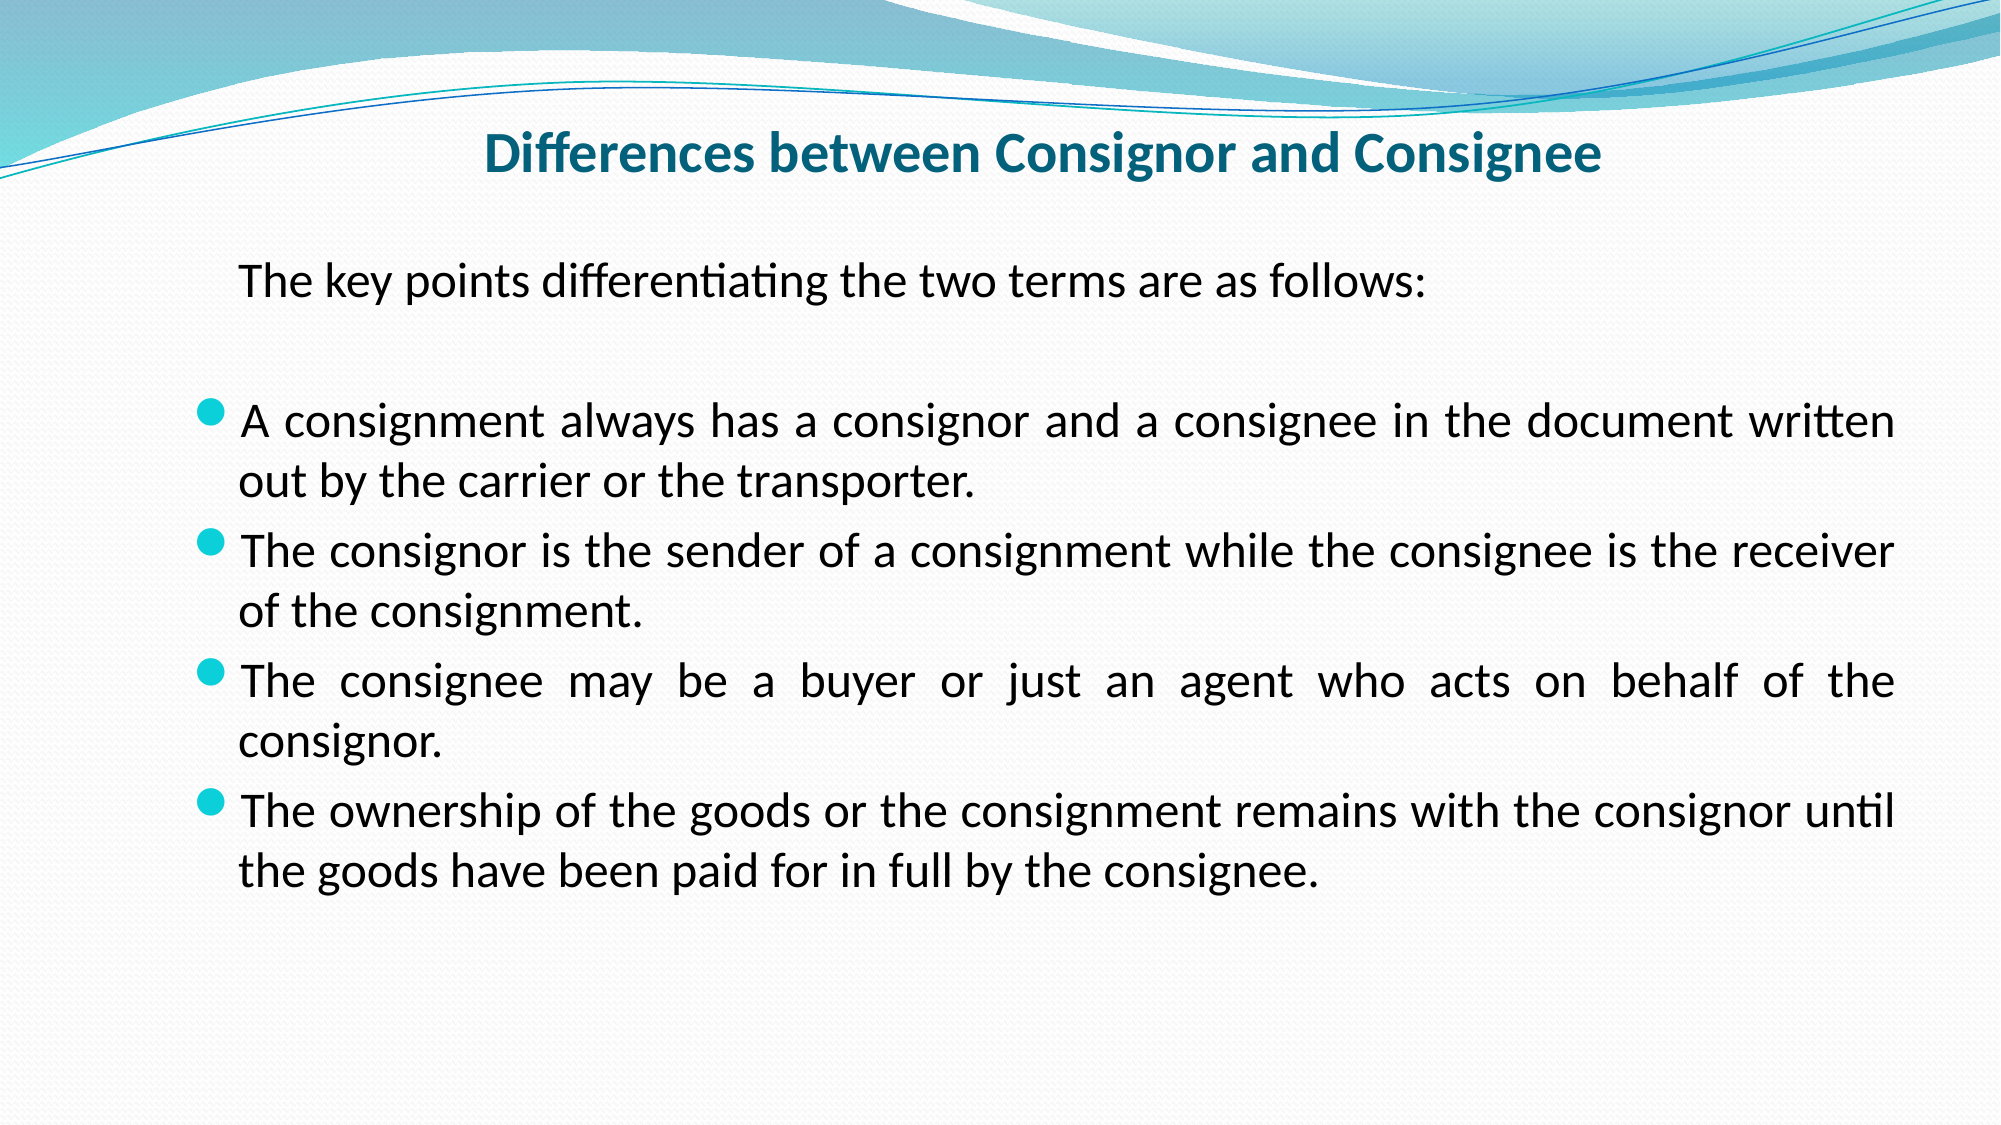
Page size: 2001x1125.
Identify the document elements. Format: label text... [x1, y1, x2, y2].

list The key points differentiating the two terms are as follows: A consignment always has a consignor and a consignee in the document written out by the carrier or the transporter. The consignor is the sender of a consignment while the consignee is the receiver of the consignment. The consignee may be a buyer or just an agent who acts on behalf of the consignor. The ownership of the goods or the consignment remains with the consignor until the goods have been paid for in full by the consignee. [178, 240, 1912, 1066]
title Differences between Consignor and Consignee [201, 93, 1886, 185]
